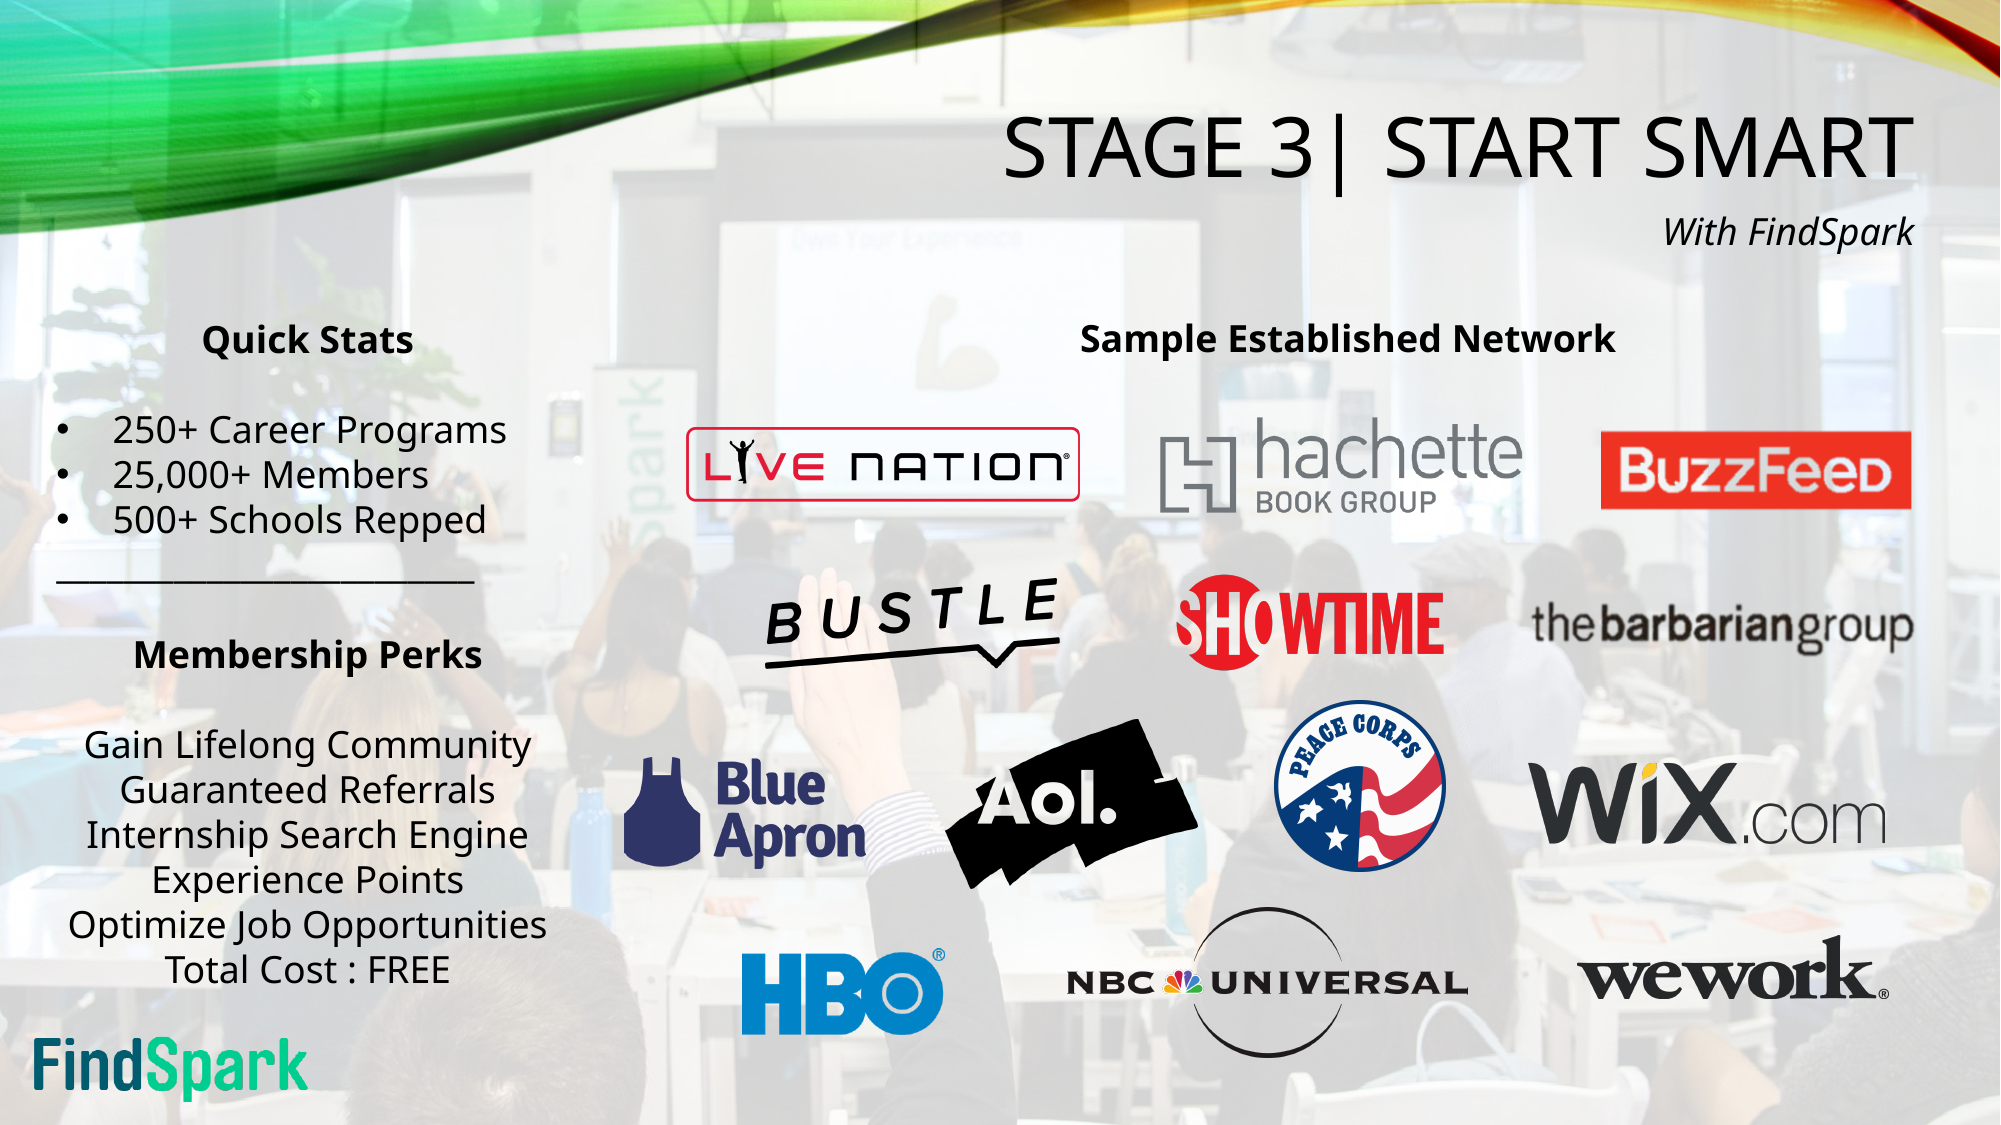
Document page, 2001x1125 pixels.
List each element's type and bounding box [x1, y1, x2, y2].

list [0, 0, 2000, 1125]
text_box [600, 307, 1950, 1058]
picture [25, 1026, 325, 1102]
